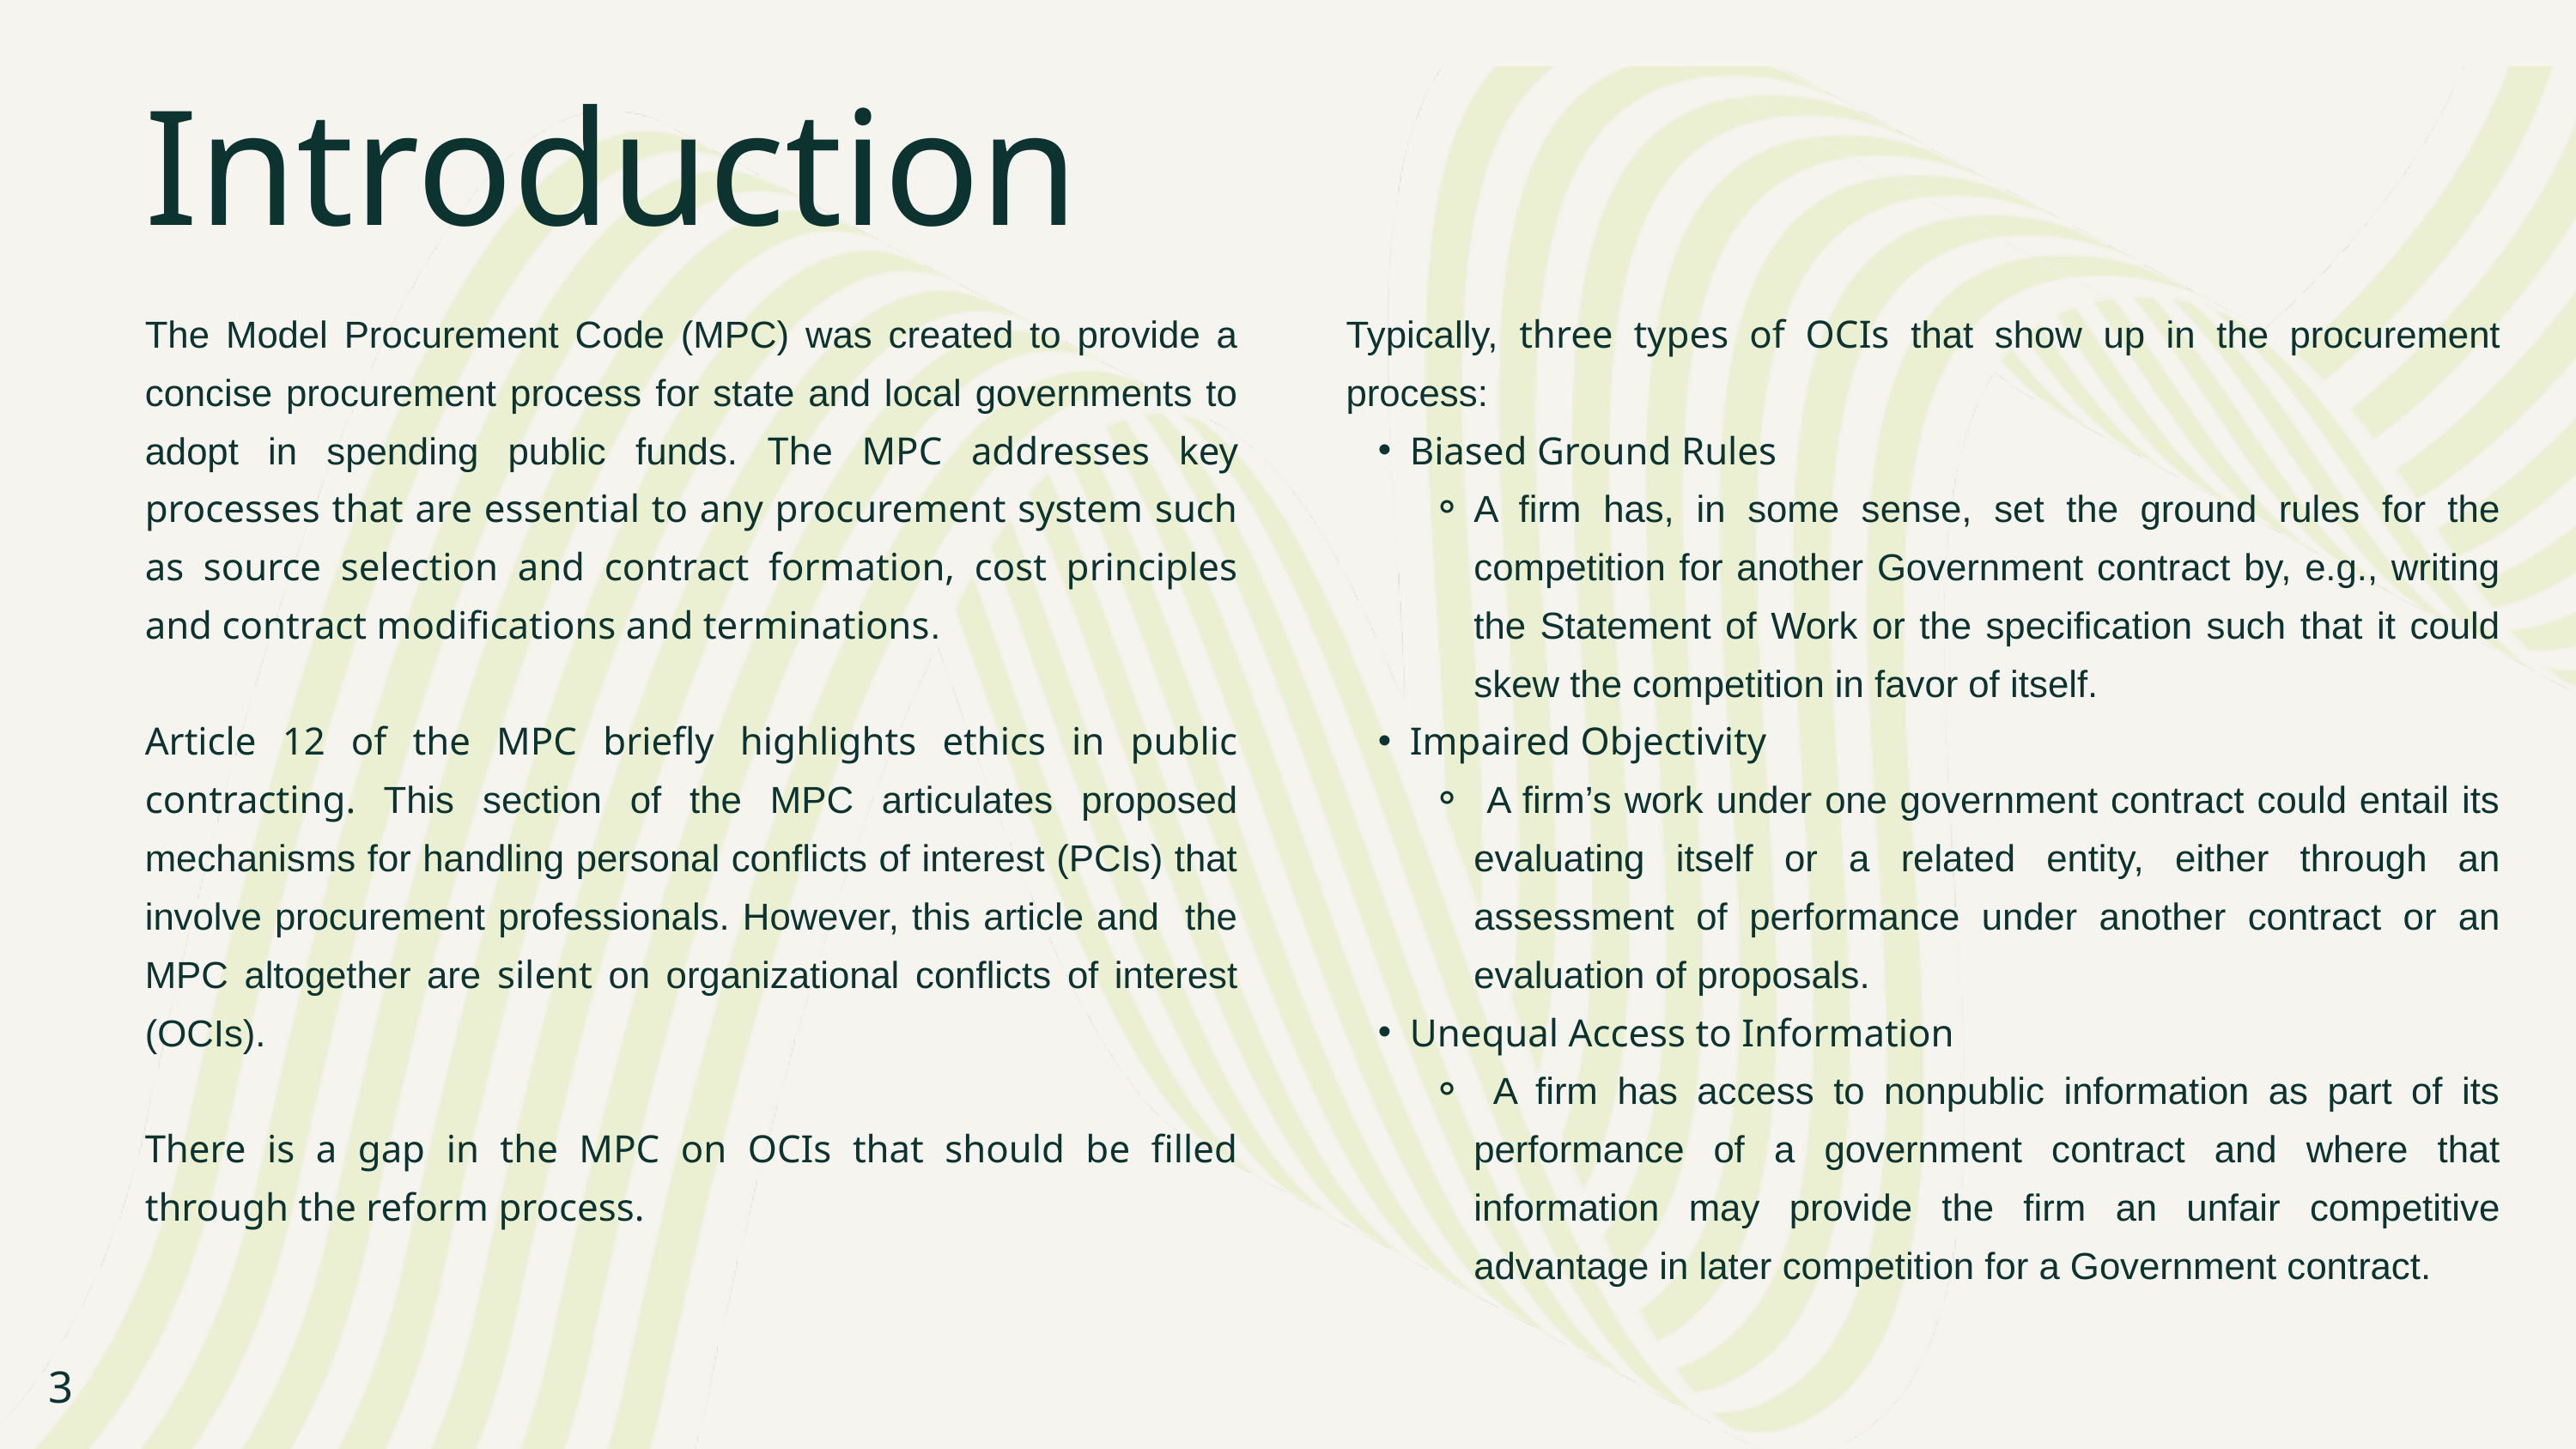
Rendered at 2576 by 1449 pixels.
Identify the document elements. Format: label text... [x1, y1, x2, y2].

text_box [0, 66, 2576, 1449]
text_box Introduction [118, 66, 1106, 258]
text_box The Model Procurement Code (MPC) was created to provide a concise procurement process for state and local governments to adopt in spending public funds. The MPC addresses key processes that are essential to any procurement system such as source selection and contract formation, cost principles and contract modifications and terminations. Article 12 of the MPC briefly highlights ethics in public contracting. This section of the MPC articulates proposed mechanisms for handling personal conflicts of interest (PCIs) that involve procurement professionals. However, this article and the MPC altogether are silent on organizational conflicts of interest (OCIs). There is a gap in the MPC on OCIs that should be filled through the reform process. [144, 297, 1239, 1449]
text_box 3 [48, 1350, 72, 1412]
text_box Typically, three types of OCIs that show up in the procurement process: Biased Ground Rules A firm has, in some sense, set the ground rules for the competition for another Government contract by, e.g., writing the Statement of Work or the specification such that it could skew the competition in favor of itself. Impaired Objectivity A firm’s work under one government contract could entail its evaluating itself or a related entity, either through an assessment of performance under another contract or an evaluation of proposals. Unequal Access to Information A firm has access to nonpublic information as part of its performance of a government contract and where that information may provide the firm an unfair competitive advantage in later competition for a Government contract. [1346, 297, 2501, 1449]
